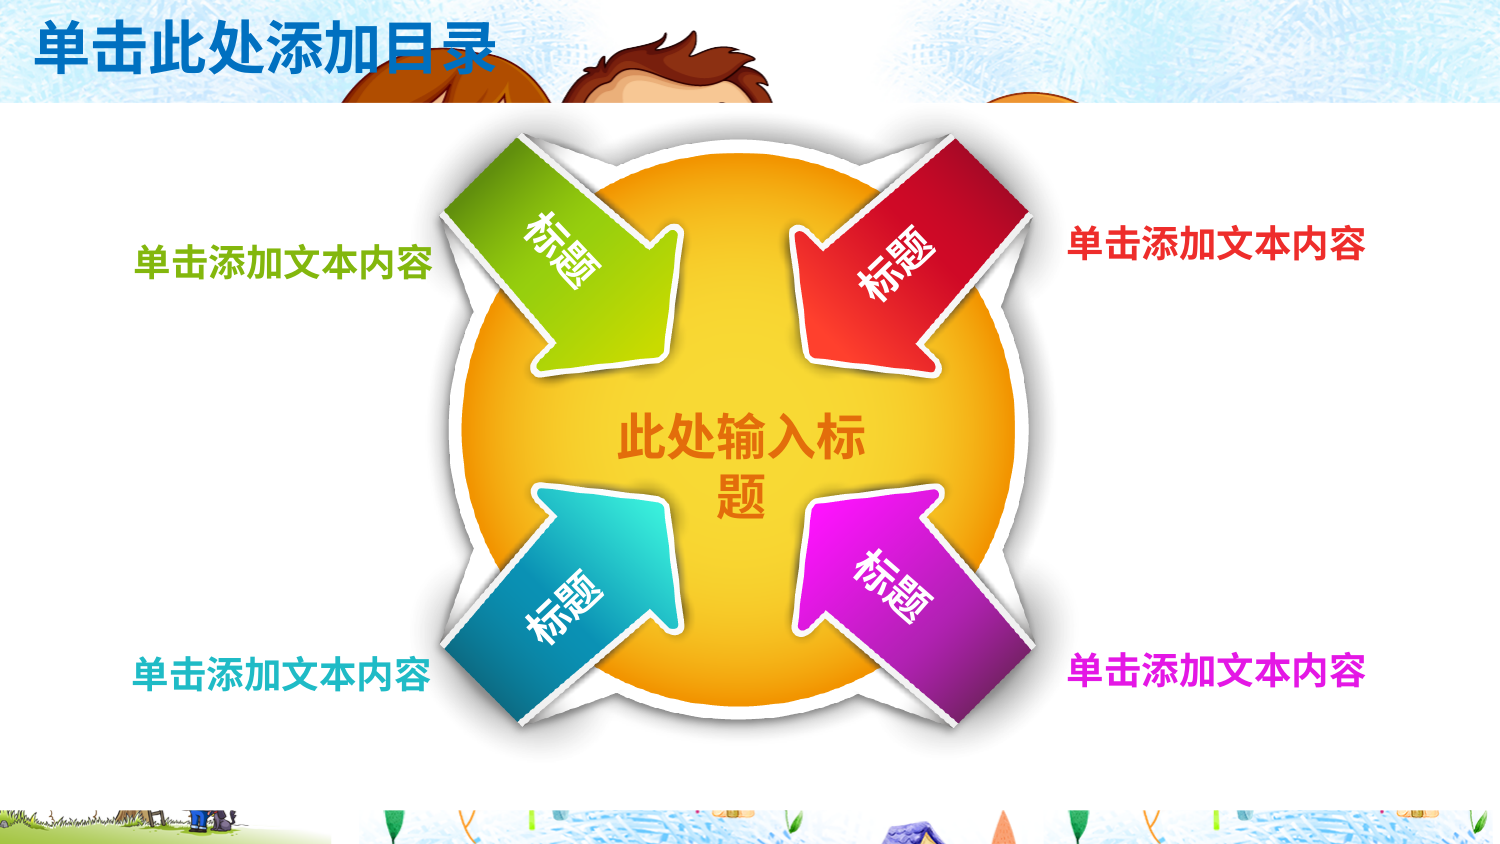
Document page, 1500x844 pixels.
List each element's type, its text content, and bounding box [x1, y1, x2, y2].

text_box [378, 62, 1105, 789]
text_box 单击添加文本内容 [116, 630, 373, 704]
text_box 单击添加文本内容 [1110, 625, 1386, 700]
text_box 单击添加文本内容 [118, 218, 373, 292]
picture [396, 56, 423, 62]
picture [396, 29, 423, 36]
picture [396, 43, 423, 50]
text_box 单击添加文本内容 [1110, 198, 1386, 273]
picture [473, 47, 486, 55]
picture [0, 0, 1500, 102]
picture [0, 811, 1500, 844]
